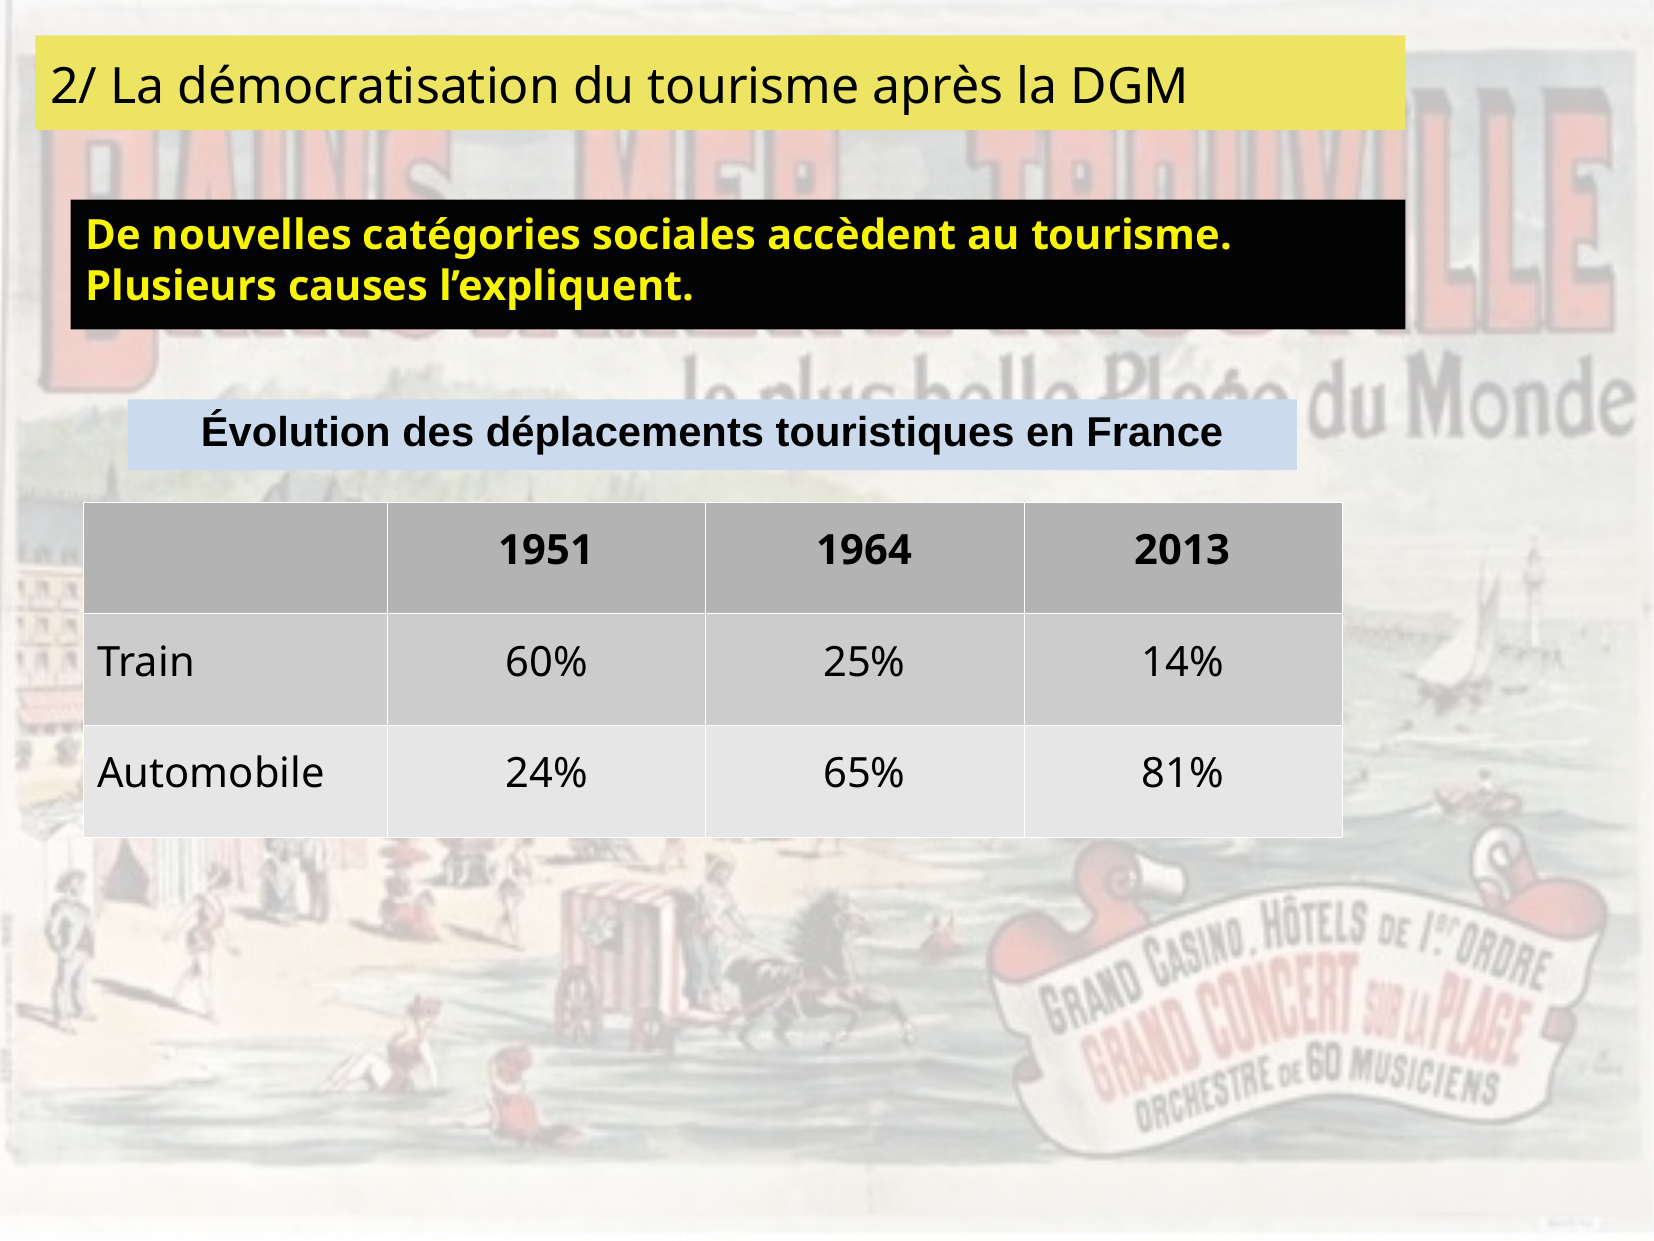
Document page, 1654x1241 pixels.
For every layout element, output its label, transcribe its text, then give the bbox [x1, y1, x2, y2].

table_cell 14% [1025, 614, 1342, 725]
table_cell 60% [388, 614, 705, 725]
table_header 1964 [706, 503, 1024, 613]
table_header 2013 [1025, 503, 1342, 613]
table_cell Automobile [84, 726, 387, 837]
table_cell 24% [388, 726, 705, 837]
text_box Évolution des déplacements touristiques en France [127, 399, 1297, 471]
table_header [84, 503, 387, 613]
text_box 2/ La démocratisation du tourisme après la DGM [35, 35, 1406, 130]
table_cell 25% [706, 614, 1024, 725]
table_cell Train [84, 614, 387, 725]
table_header 1951 [388, 503, 705, 613]
text_box De nouvelles catégories sociales accèdent au tourisme. Plusieurs causes l’expliquent. [70, 199, 1406, 330]
table_cell 81% [1025, 726, 1342, 837]
table_cell 65% [706, 726, 1024, 837]
